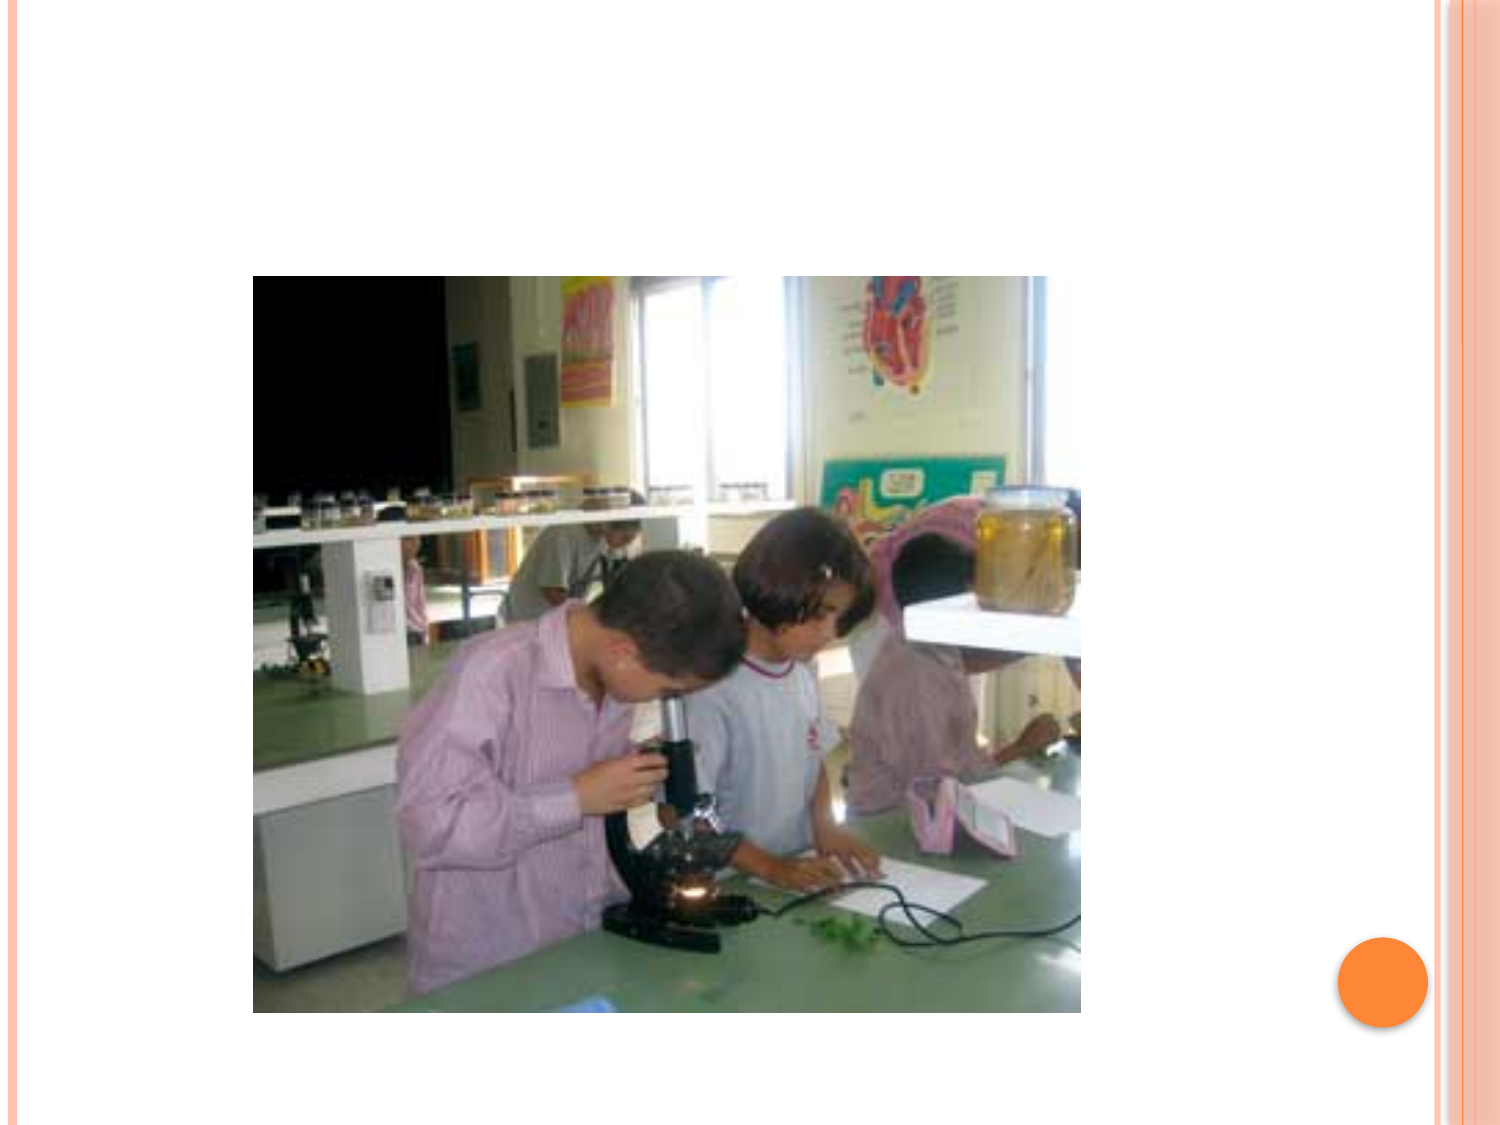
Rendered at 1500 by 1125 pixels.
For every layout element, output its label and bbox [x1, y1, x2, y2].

list [253, 275, 1082, 1013]
